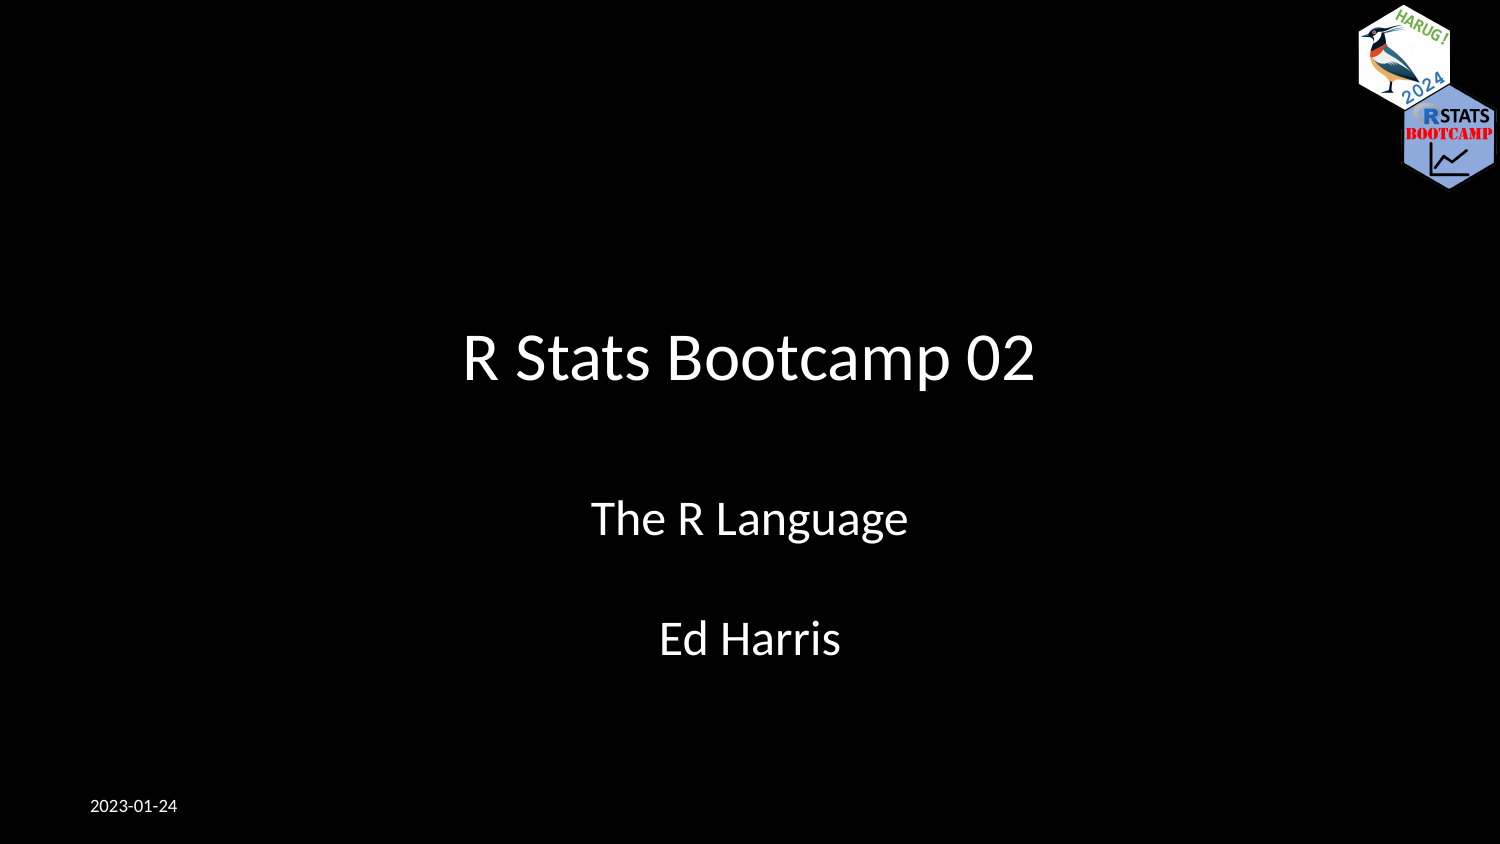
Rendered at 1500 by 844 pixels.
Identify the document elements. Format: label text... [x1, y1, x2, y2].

title R Stats Bootcamp 02 [112, 262, 1388, 443]
subtitle The R Language Ed Harris [225, 478, 1275, 694]
picture [1355, 1, 1500, 193]
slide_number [75, 782, 425, 827]
